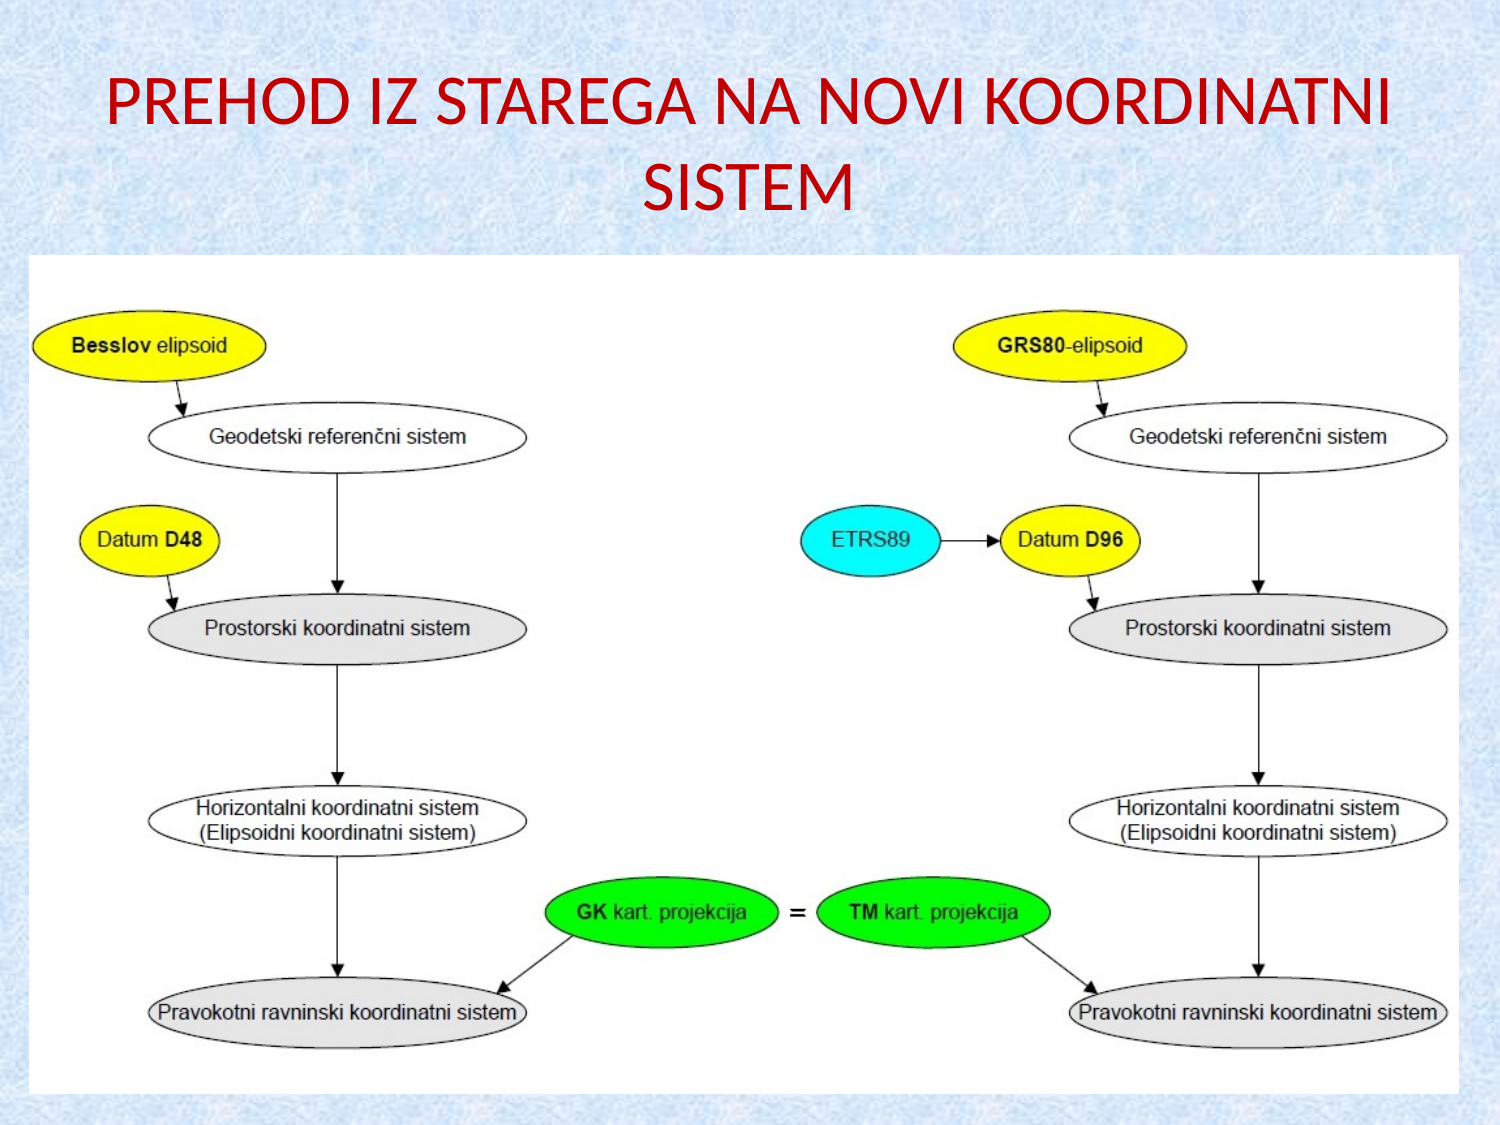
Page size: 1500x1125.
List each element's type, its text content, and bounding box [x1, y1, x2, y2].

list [29, 255, 1459, 1095]
title PREHOD IZ STAREGA NA NOVI KOORDINATNI SISTEM [75, 45, 1425, 233]
picture [0, 0, 1500, 1125]
